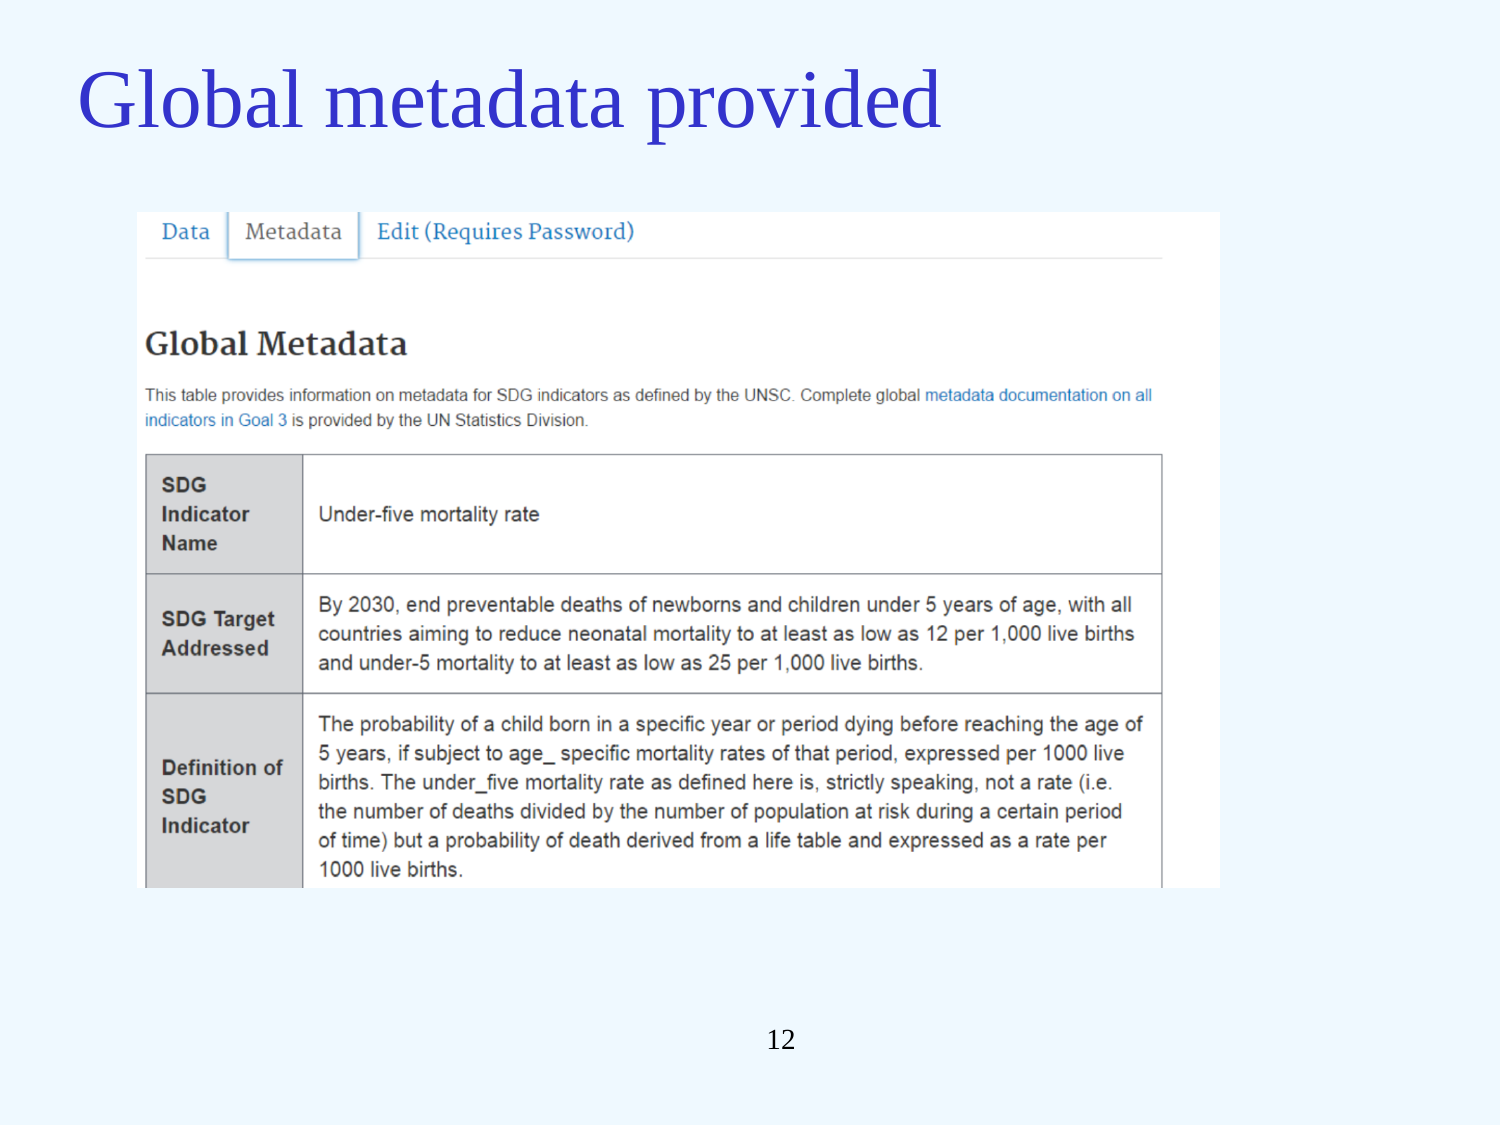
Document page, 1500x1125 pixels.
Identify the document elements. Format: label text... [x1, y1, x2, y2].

title Global metadata provided [62, 0, 1464, 188]
slide_number 12 [624, 1012, 938, 1088]
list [137, 212, 1220, 888]
